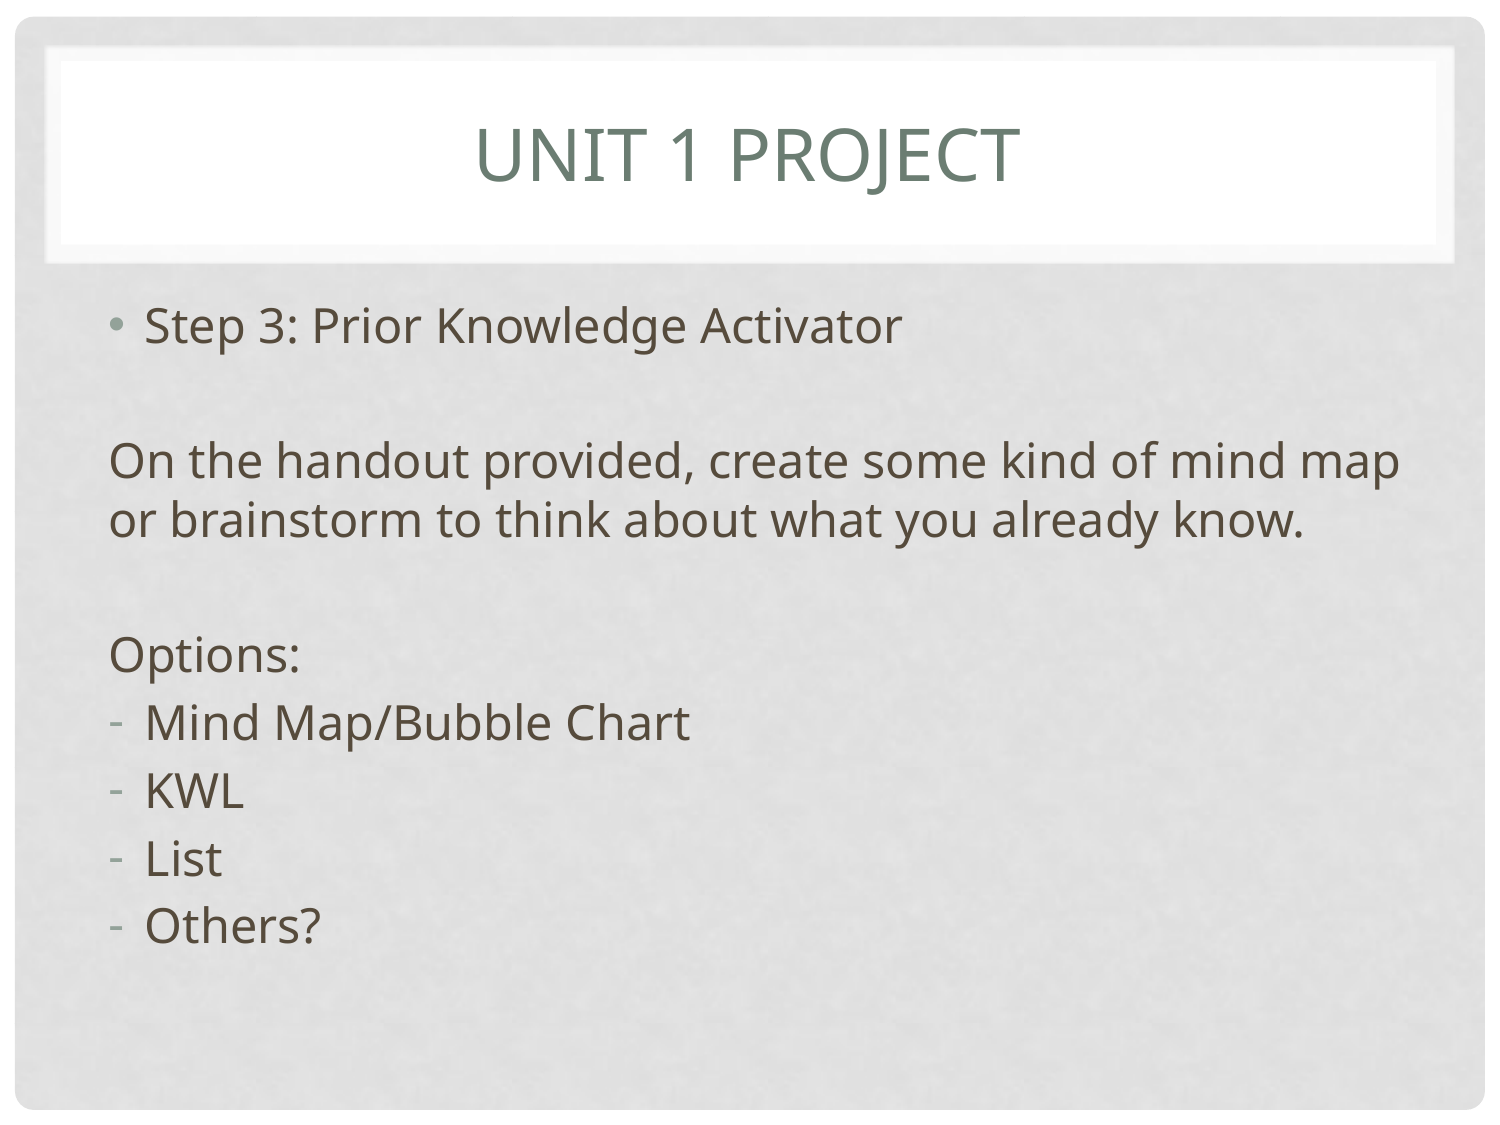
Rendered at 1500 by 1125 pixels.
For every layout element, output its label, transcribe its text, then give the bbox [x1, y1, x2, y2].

list Step 3: Prior Knowledge Activator On the handout provided, create some kind of mind map or brainstorm to think about what you already know. Options: Mind Map/Bubble Chart KWL List Others? [75, 287, 1425, 1005]
title UNIT 1 PROJECT [69, 66, 1425, 238]
